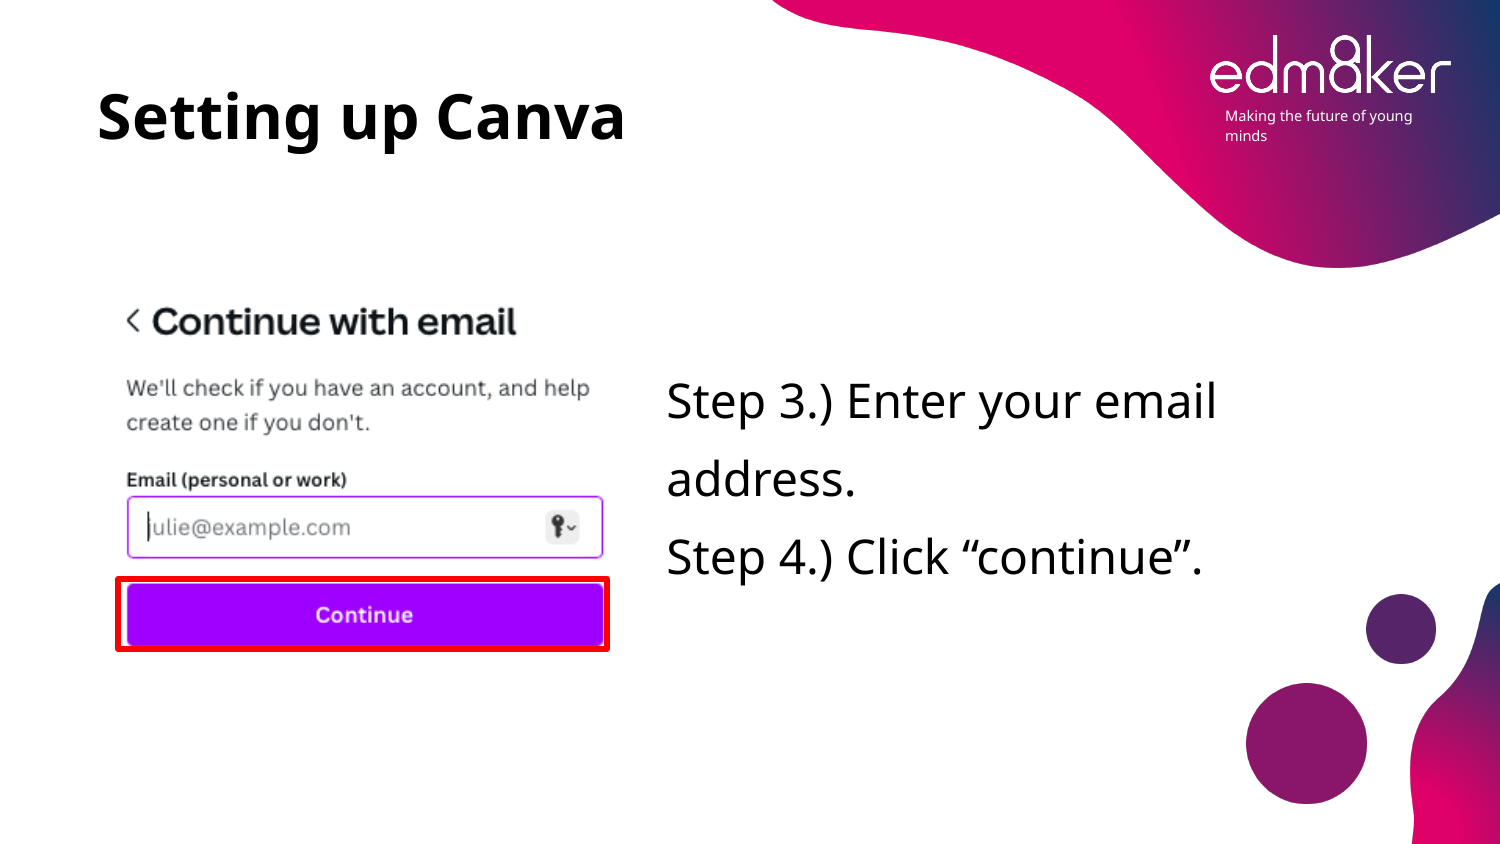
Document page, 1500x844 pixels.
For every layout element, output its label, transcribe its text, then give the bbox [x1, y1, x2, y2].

picture [1246, 683, 1367, 804]
list Step 3.) Enter your email address. Step 4.) Click “continue”. [655, 335, 1367, 601]
picture [82, 252, 652, 684]
picture [752, 0, 1500, 268]
picture [1366, 560, 1500, 844]
title Setting up Canva [82, 61, 899, 190]
